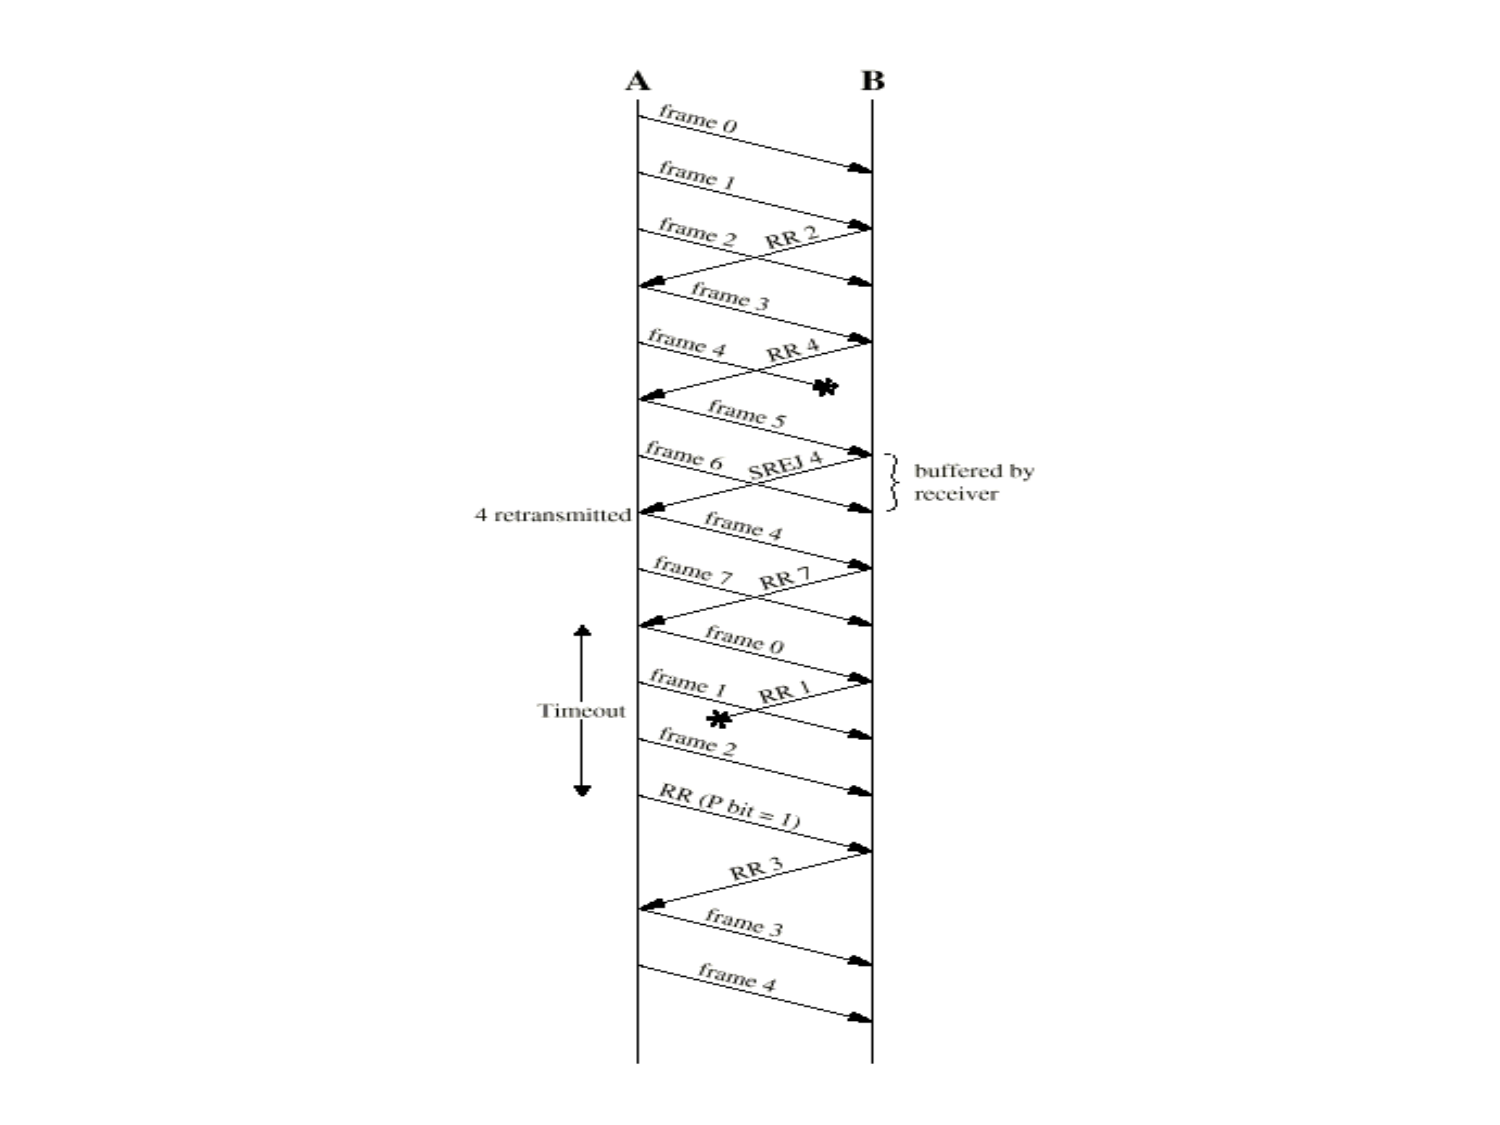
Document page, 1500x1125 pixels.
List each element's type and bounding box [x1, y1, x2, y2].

picture [462, 62, 1063, 1076]
